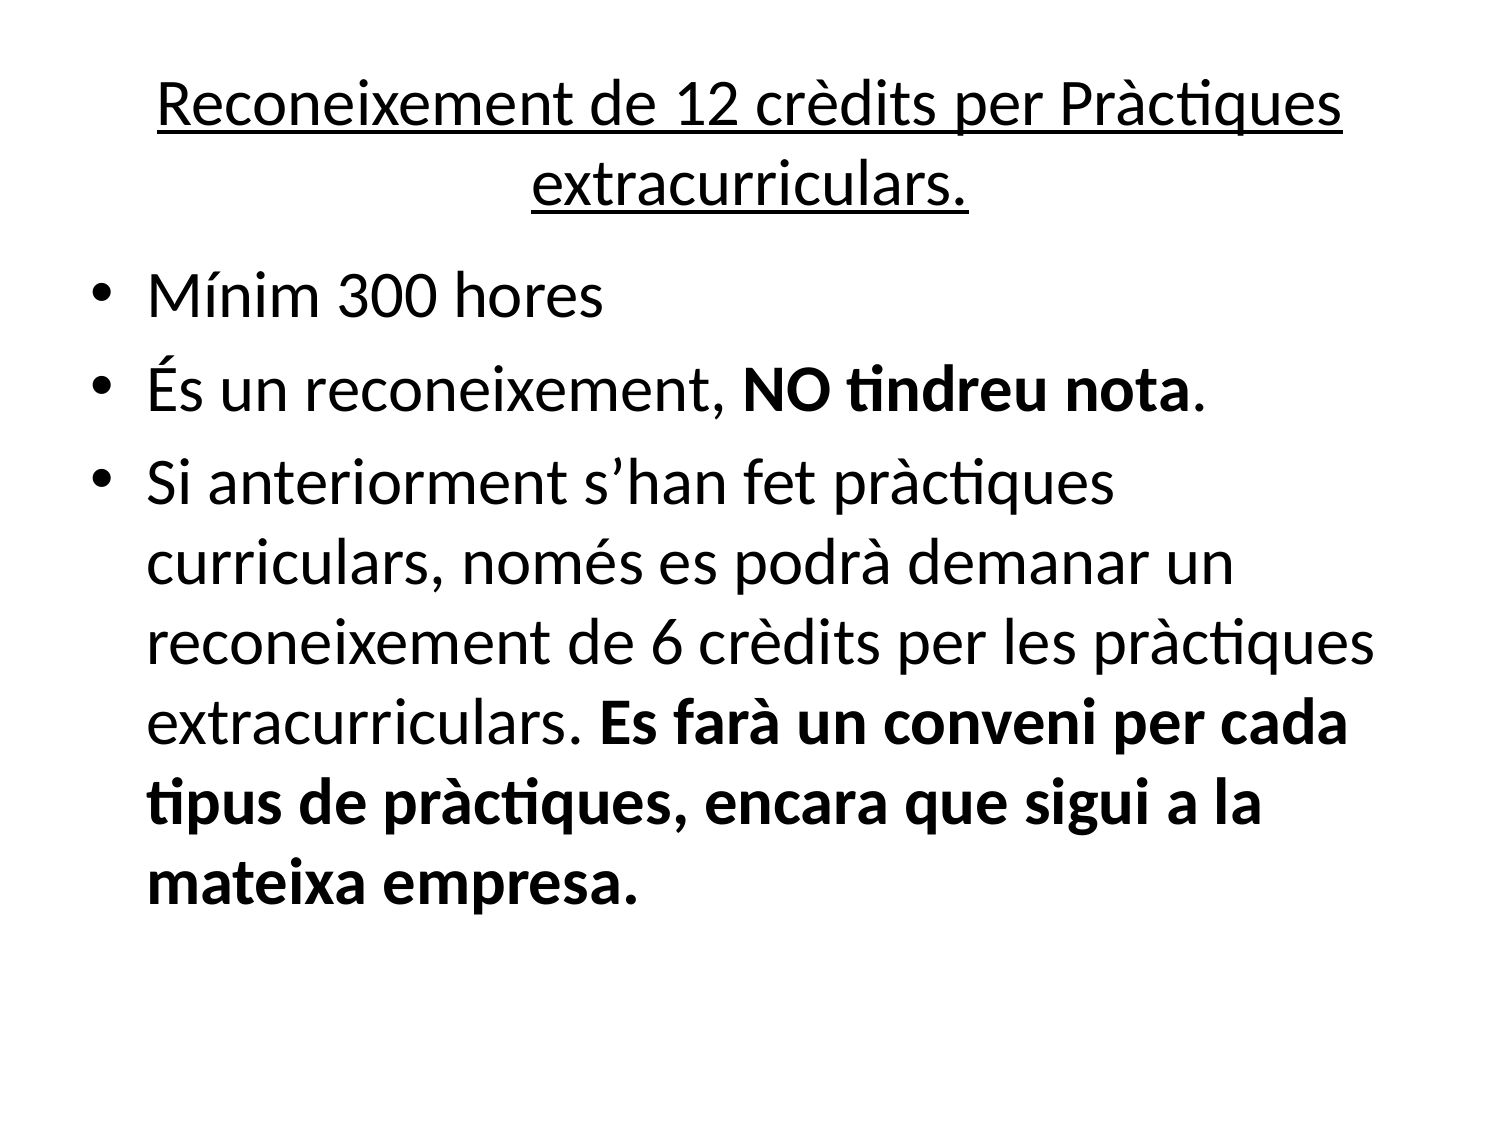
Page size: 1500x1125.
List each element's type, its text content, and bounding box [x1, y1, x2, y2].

title Reconeixement de 12 crèdits per Pràctiques extracurriculars. [74, 44, 1426, 233]
list Mínim 300 hores És un reconeixement, NO tindreu nota. Si anteriorment s’han fet pràctiques curriculars, només es podrà demanar un reconeixement de 6 crèdits per les pràctiques extracurriculars. Es farà un conveni per cada tipus de pràctiques, encara que sigui a la mateixa empresa. [74, 243, 1426, 1017]
